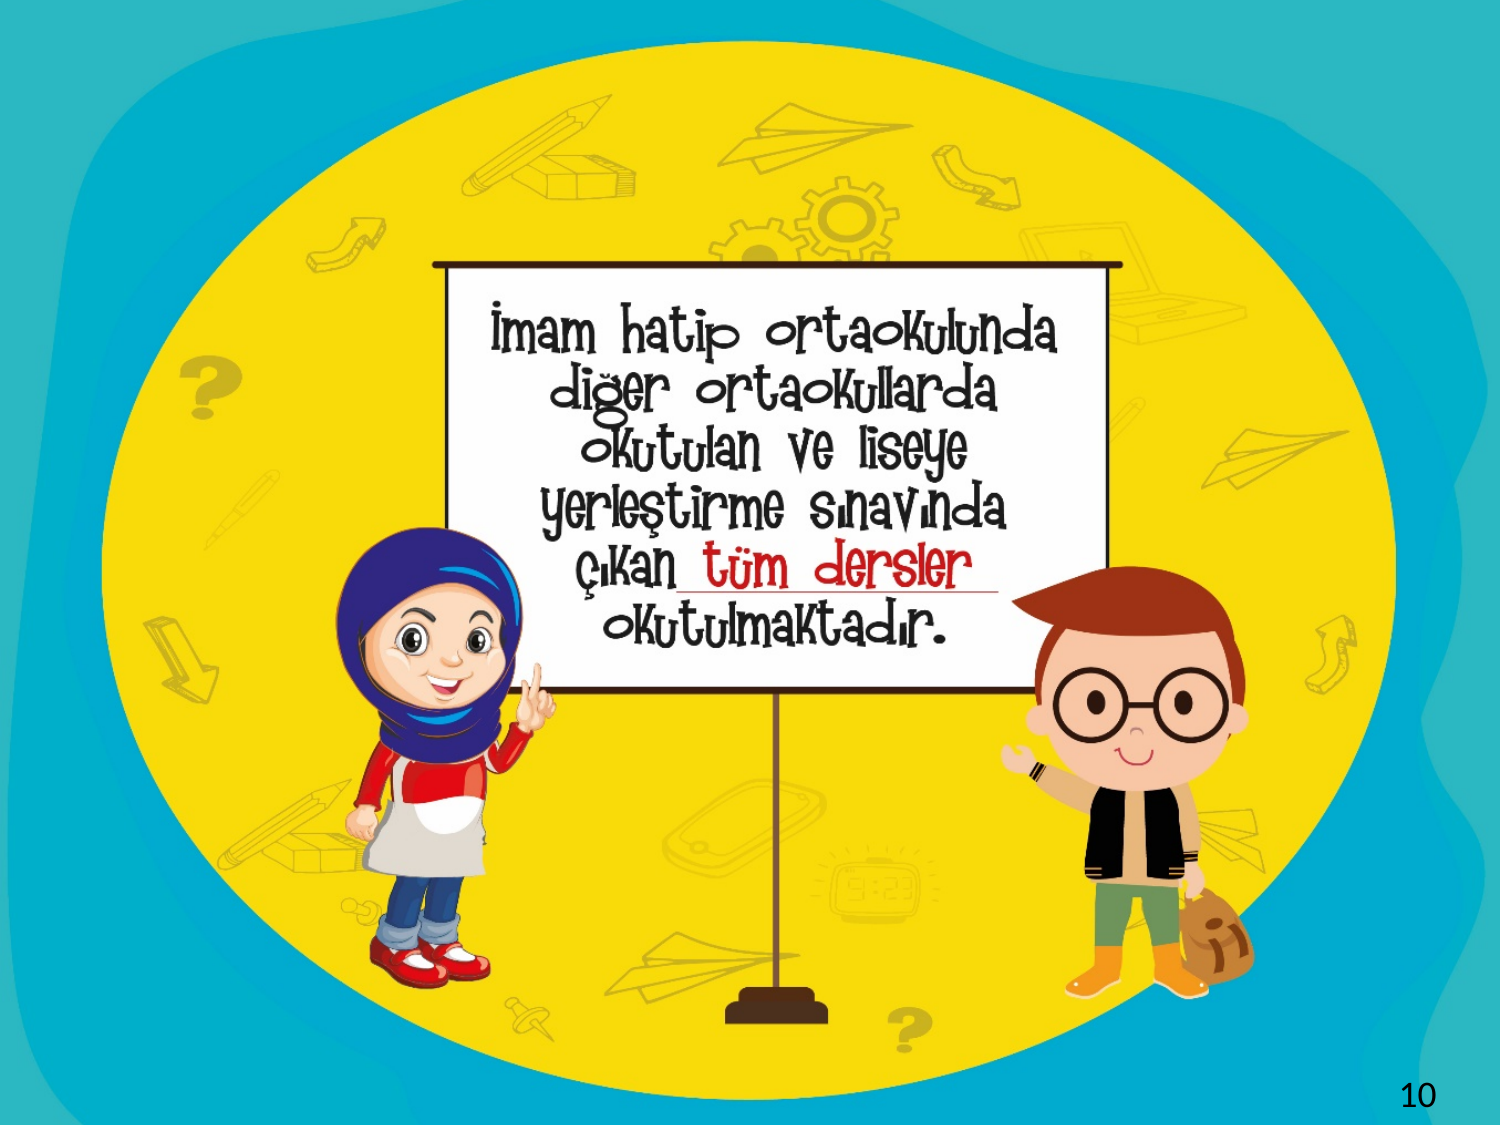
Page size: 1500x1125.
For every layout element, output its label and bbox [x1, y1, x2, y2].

list [0, 0, 1500, 1125]
